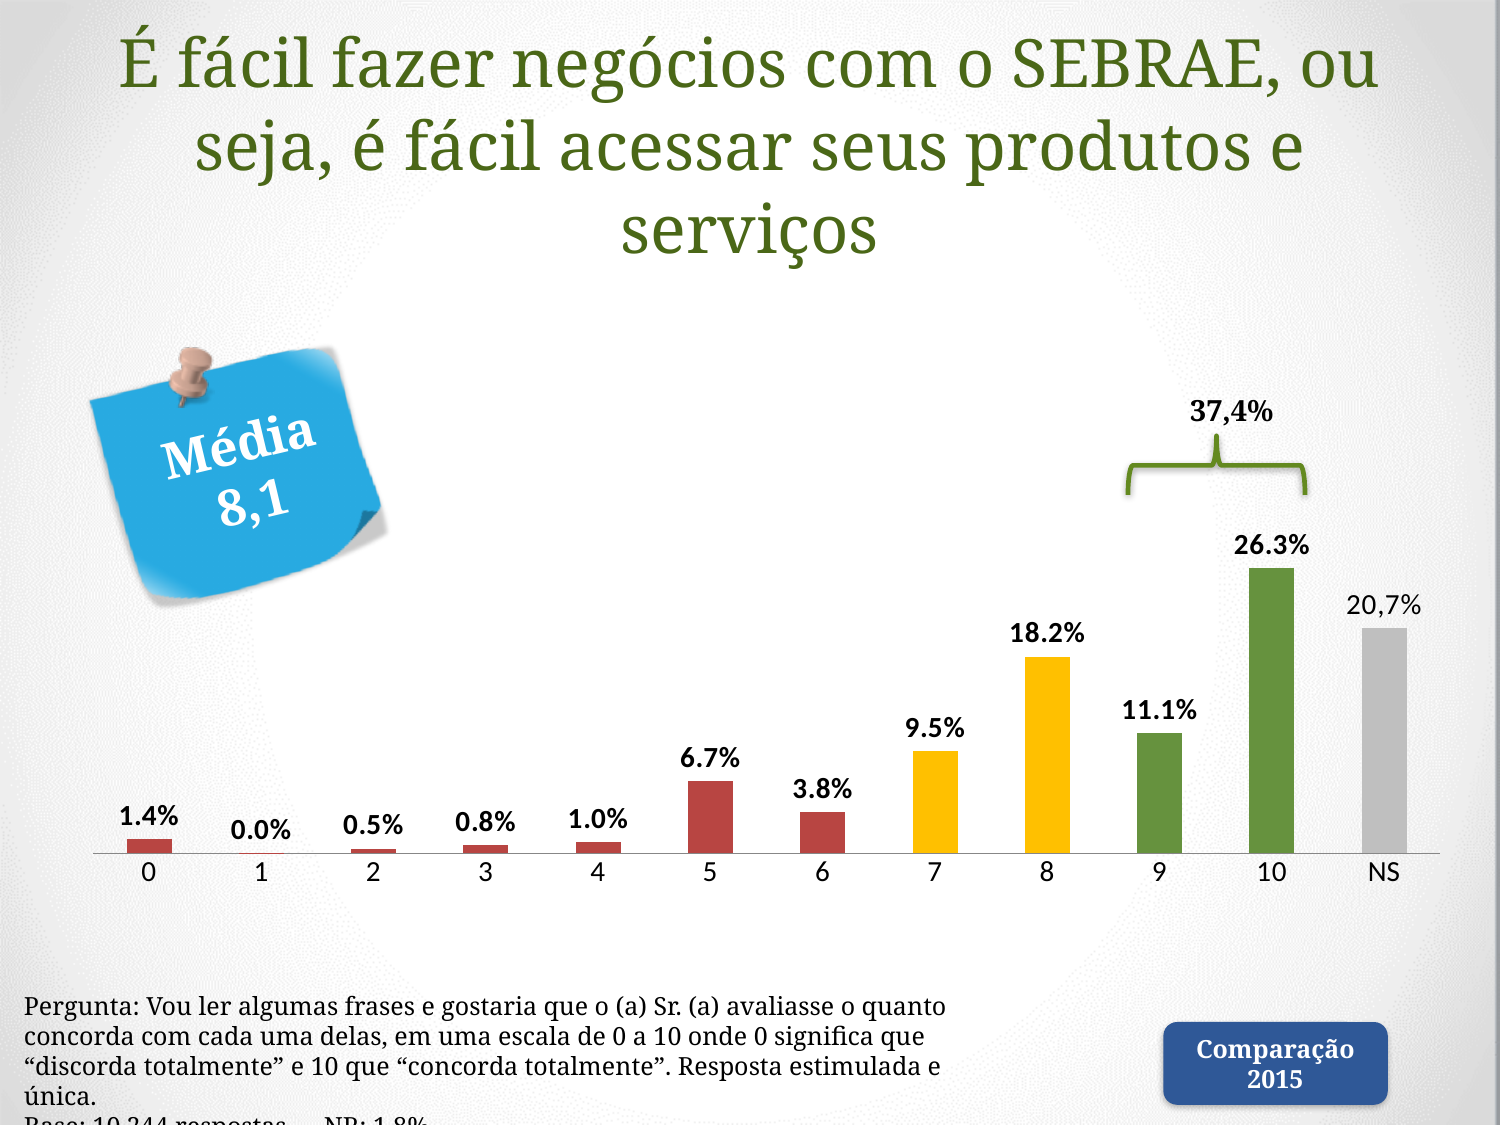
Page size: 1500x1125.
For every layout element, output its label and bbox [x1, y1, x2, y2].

picture [0, 0, 1500, 1125]
chart [64, 0, 1469, 913]
picture [98, 340, 384, 601]
